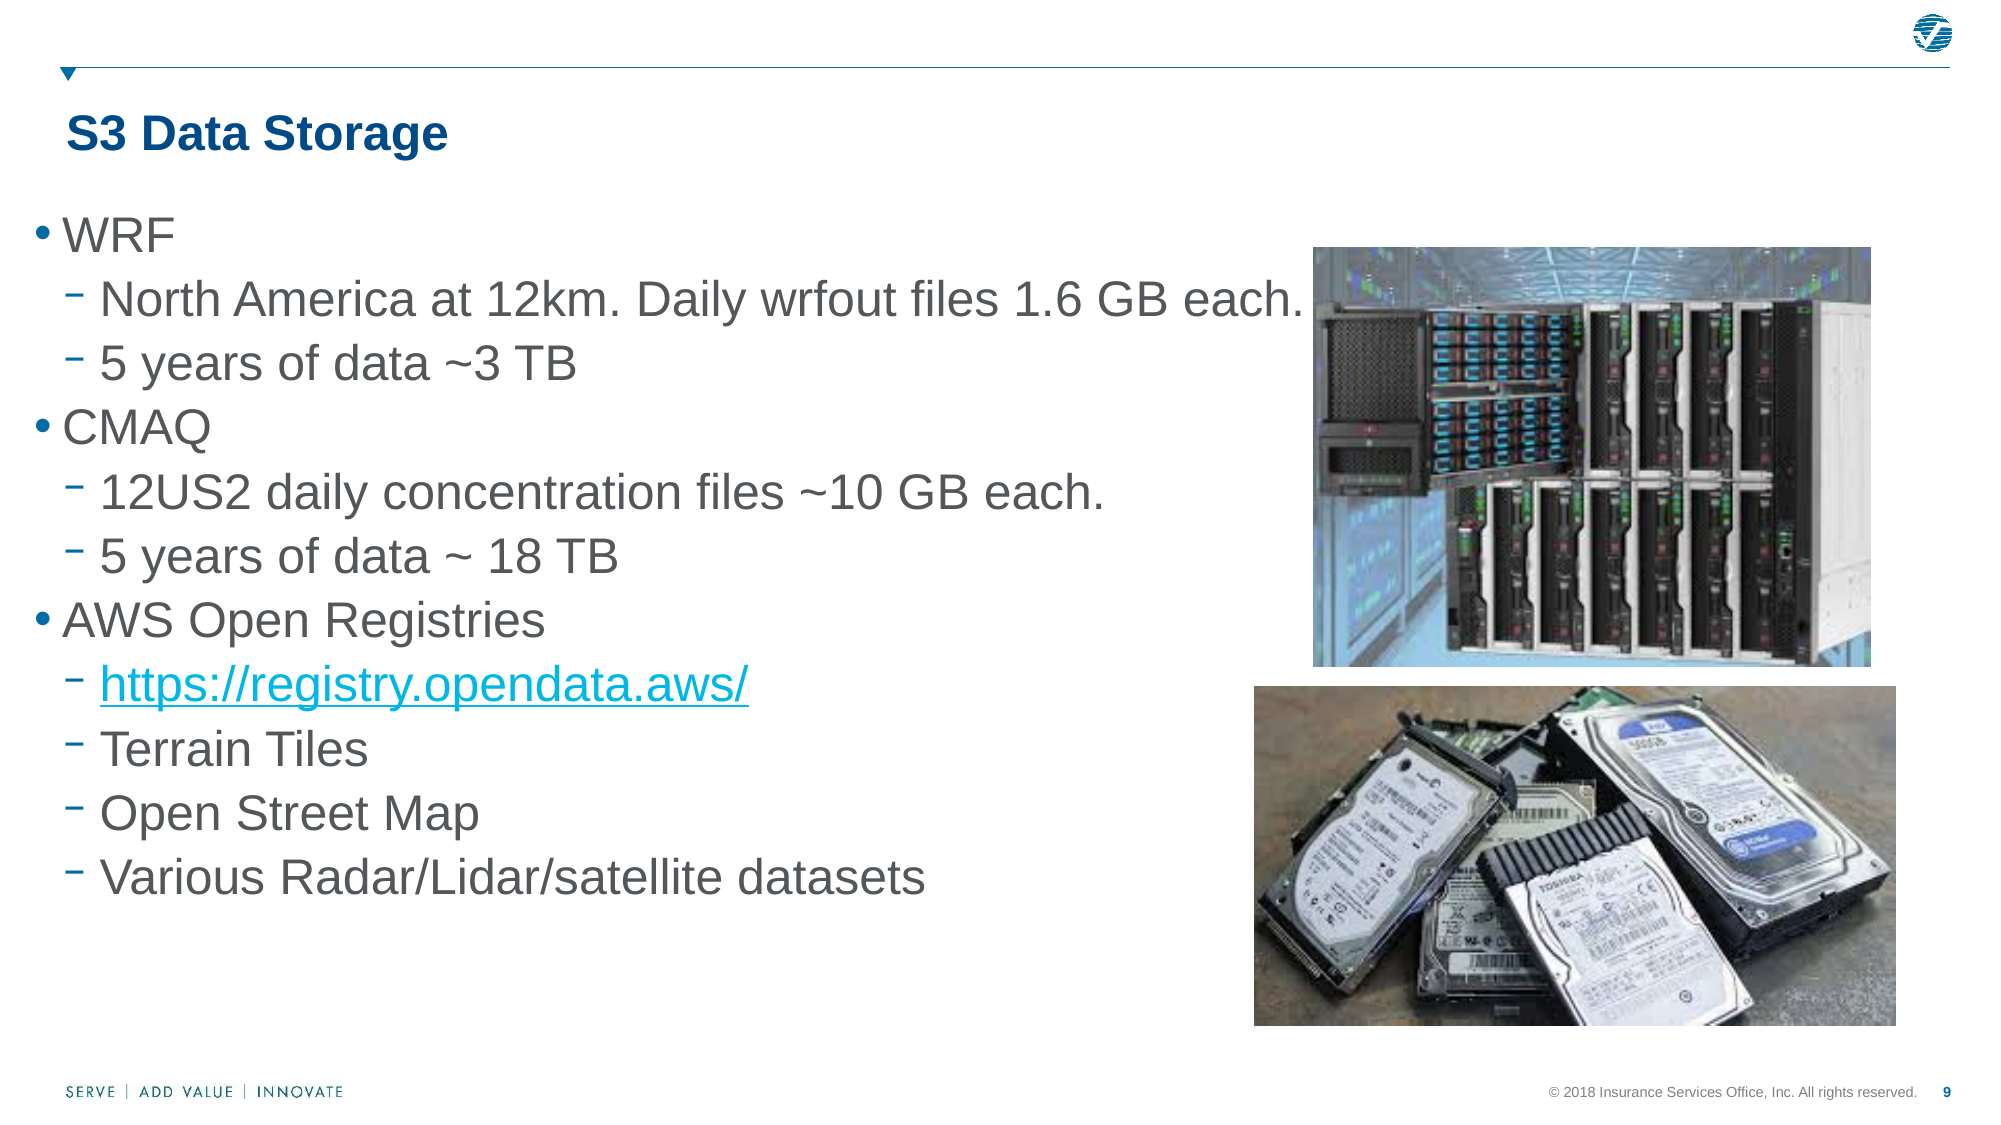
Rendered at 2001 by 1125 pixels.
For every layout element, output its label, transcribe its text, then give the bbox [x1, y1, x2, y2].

picture [1312, 247, 1871, 668]
list WRF North America at 12km. Daily wrfout files 1.6 GB each. 5 years of data ~3 TB CMAQ 12US2 daily concentration files ~10 GB each. 5 years of data ~ 18 TB AWS Open Registries https://registry.opendata.aws/ Terrain Tiles Open Street Map Various Radar/Lidar/satellite datasets [34, 202, 1916, 1040]
picture [1941, 42, 1952, 52]
picture [1913, 39, 1924, 52]
title S3 Data Storage [66, 112, 1948, 163]
picture [1913, 14, 1952, 49]
picture [66, 1084, 342, 1099]
picture [1253, 686, 1896, 1026]
picture [1913, 14, 1926, 27]
